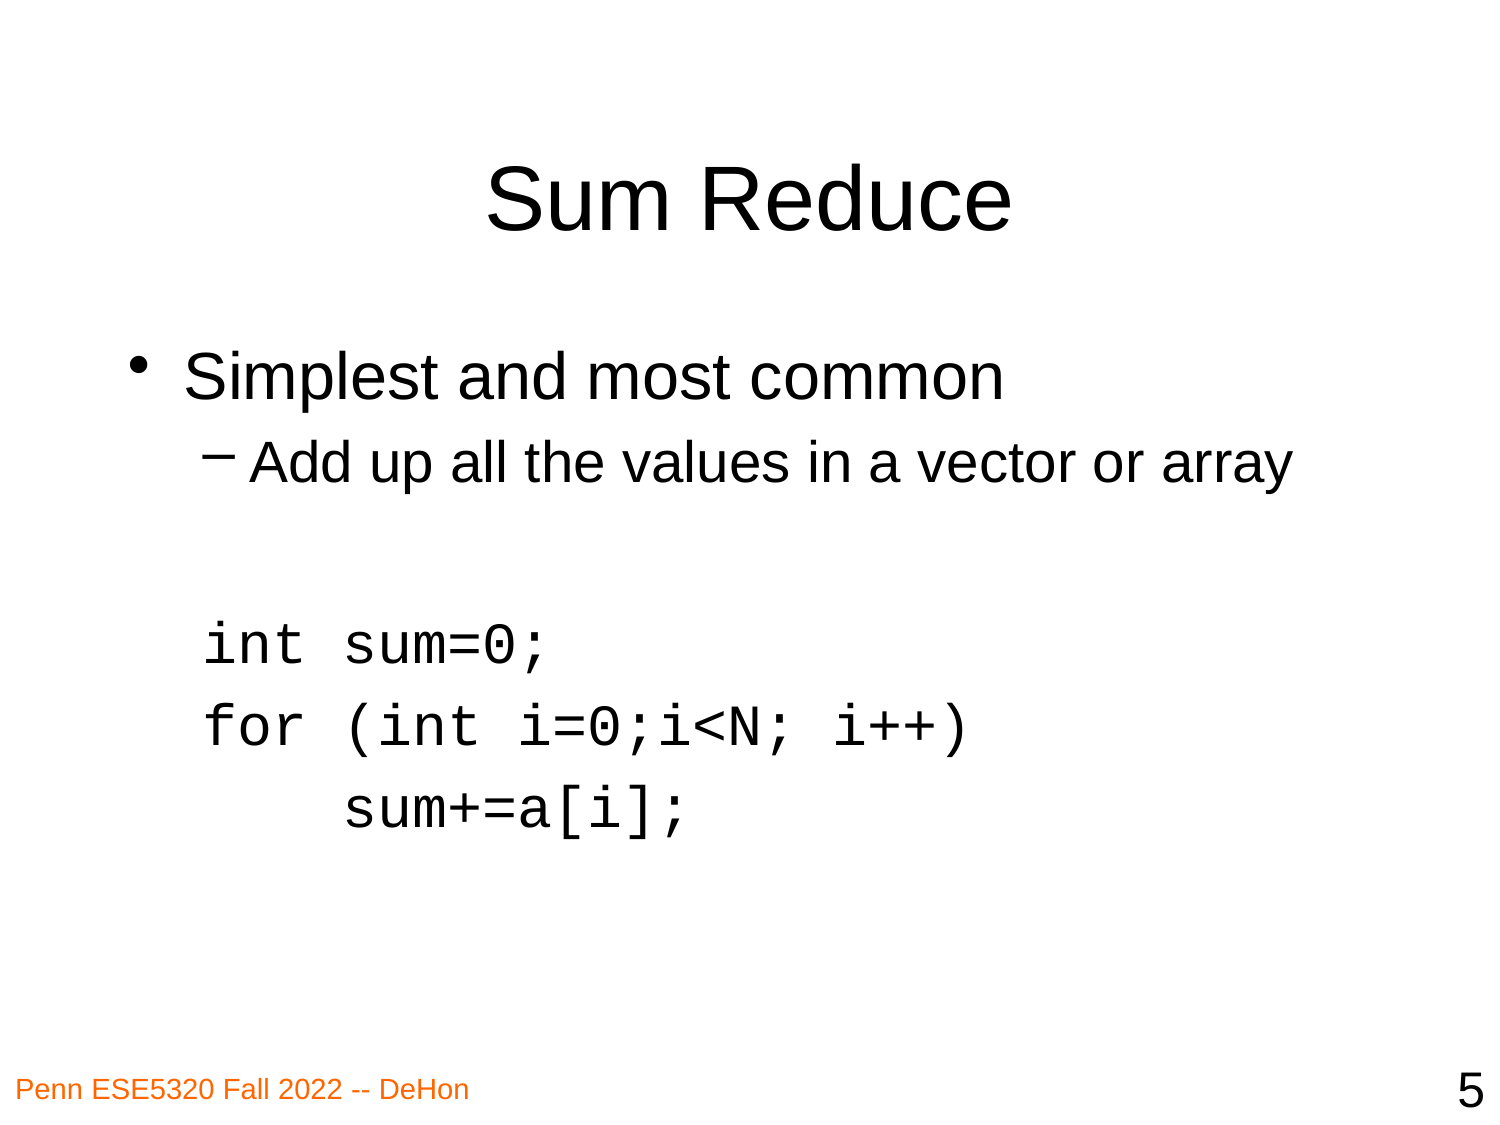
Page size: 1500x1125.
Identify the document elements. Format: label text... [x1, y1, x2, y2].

slide_number 5 [1187, 1049, 1500, 1125]
title Sum Reduce [112, 99, 1388, 288]
slide_number Penn ESE5320 Fall 2022 -- DeHon [0, 1062, 576, 1125]
list Simplest and most common Add up all the values in a vector or array int sum=0; for (int i=0;i<N; i++) sum+=a[i]; [112, 324, 1463, 1001]
